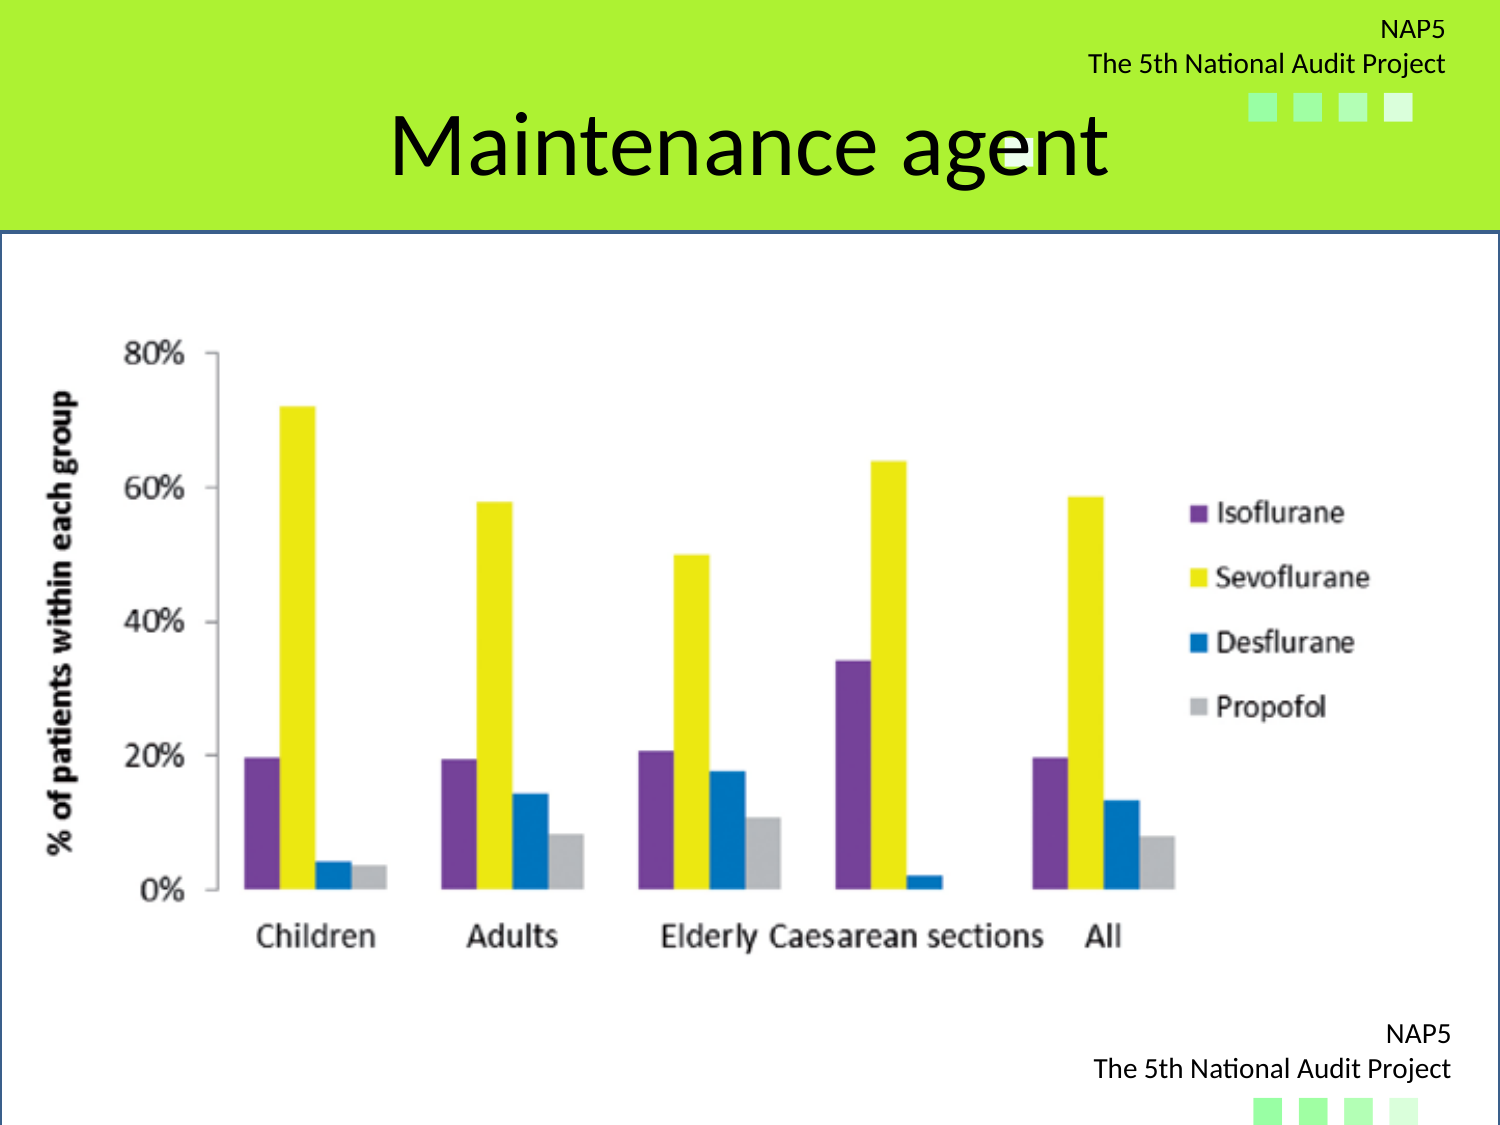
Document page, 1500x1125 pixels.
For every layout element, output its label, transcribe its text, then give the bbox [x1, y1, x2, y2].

title Maintenance agent [75, 45, 1425, 233]
picture [29, 306, 1386, 971]
